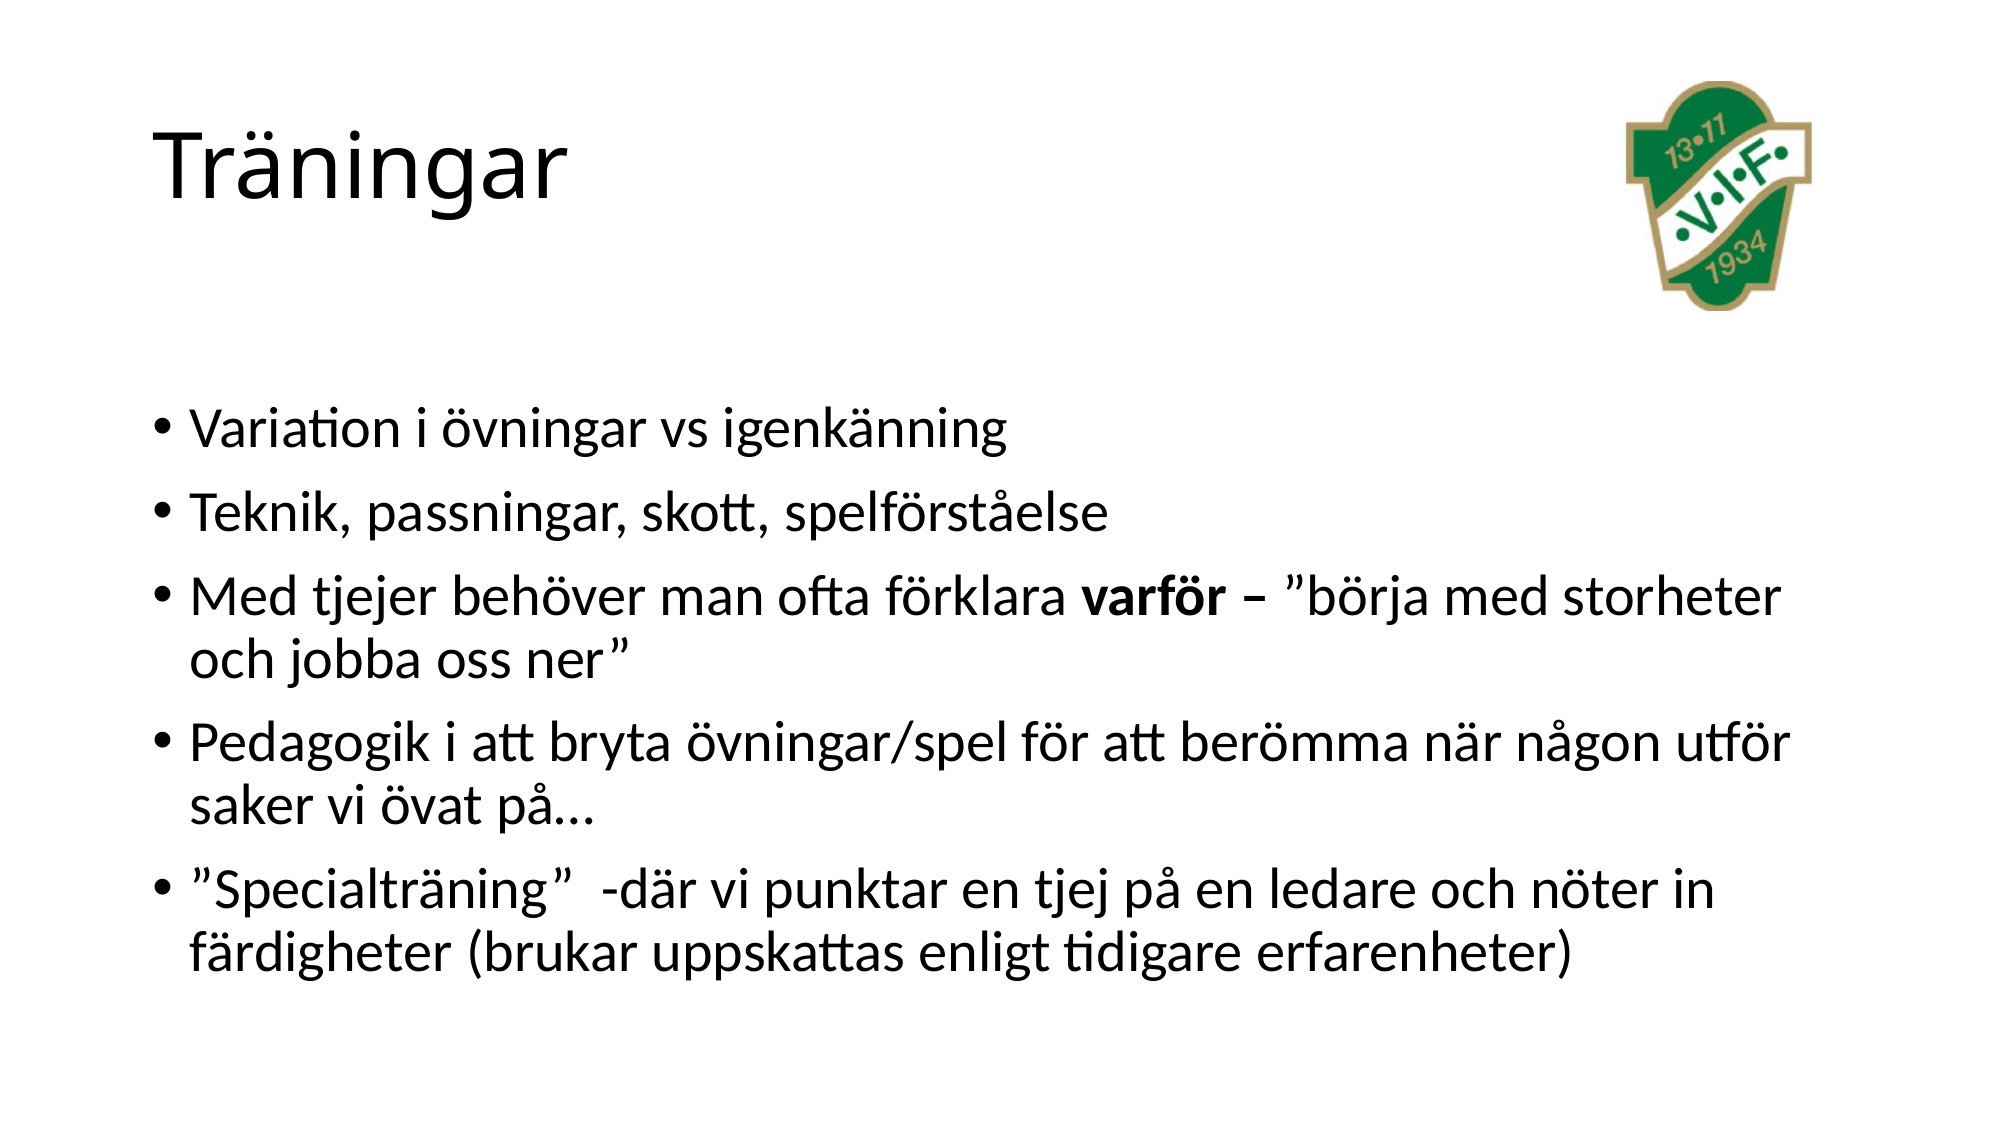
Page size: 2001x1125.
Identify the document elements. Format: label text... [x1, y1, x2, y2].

title Träningar [137, 59, 1863, 278]
list Variation i övningar vs igenkänning Teknik, passningar, skott, spelförståelse Med tjejer behöver man ofta förklara varför – ”börja med storheter och jobba oss ner” Pedagogik i att bryta övningar/spel för att berömma när någon utför saker vi övat på… ”Specialträning” -där vi punktar en tjej på en ledare och nöter in färdigheter (brukar uppskattas enligt tidigare erfarenheter) [137, 299, 1863, 1014]
picture [1602, 81, 1831, 311]
